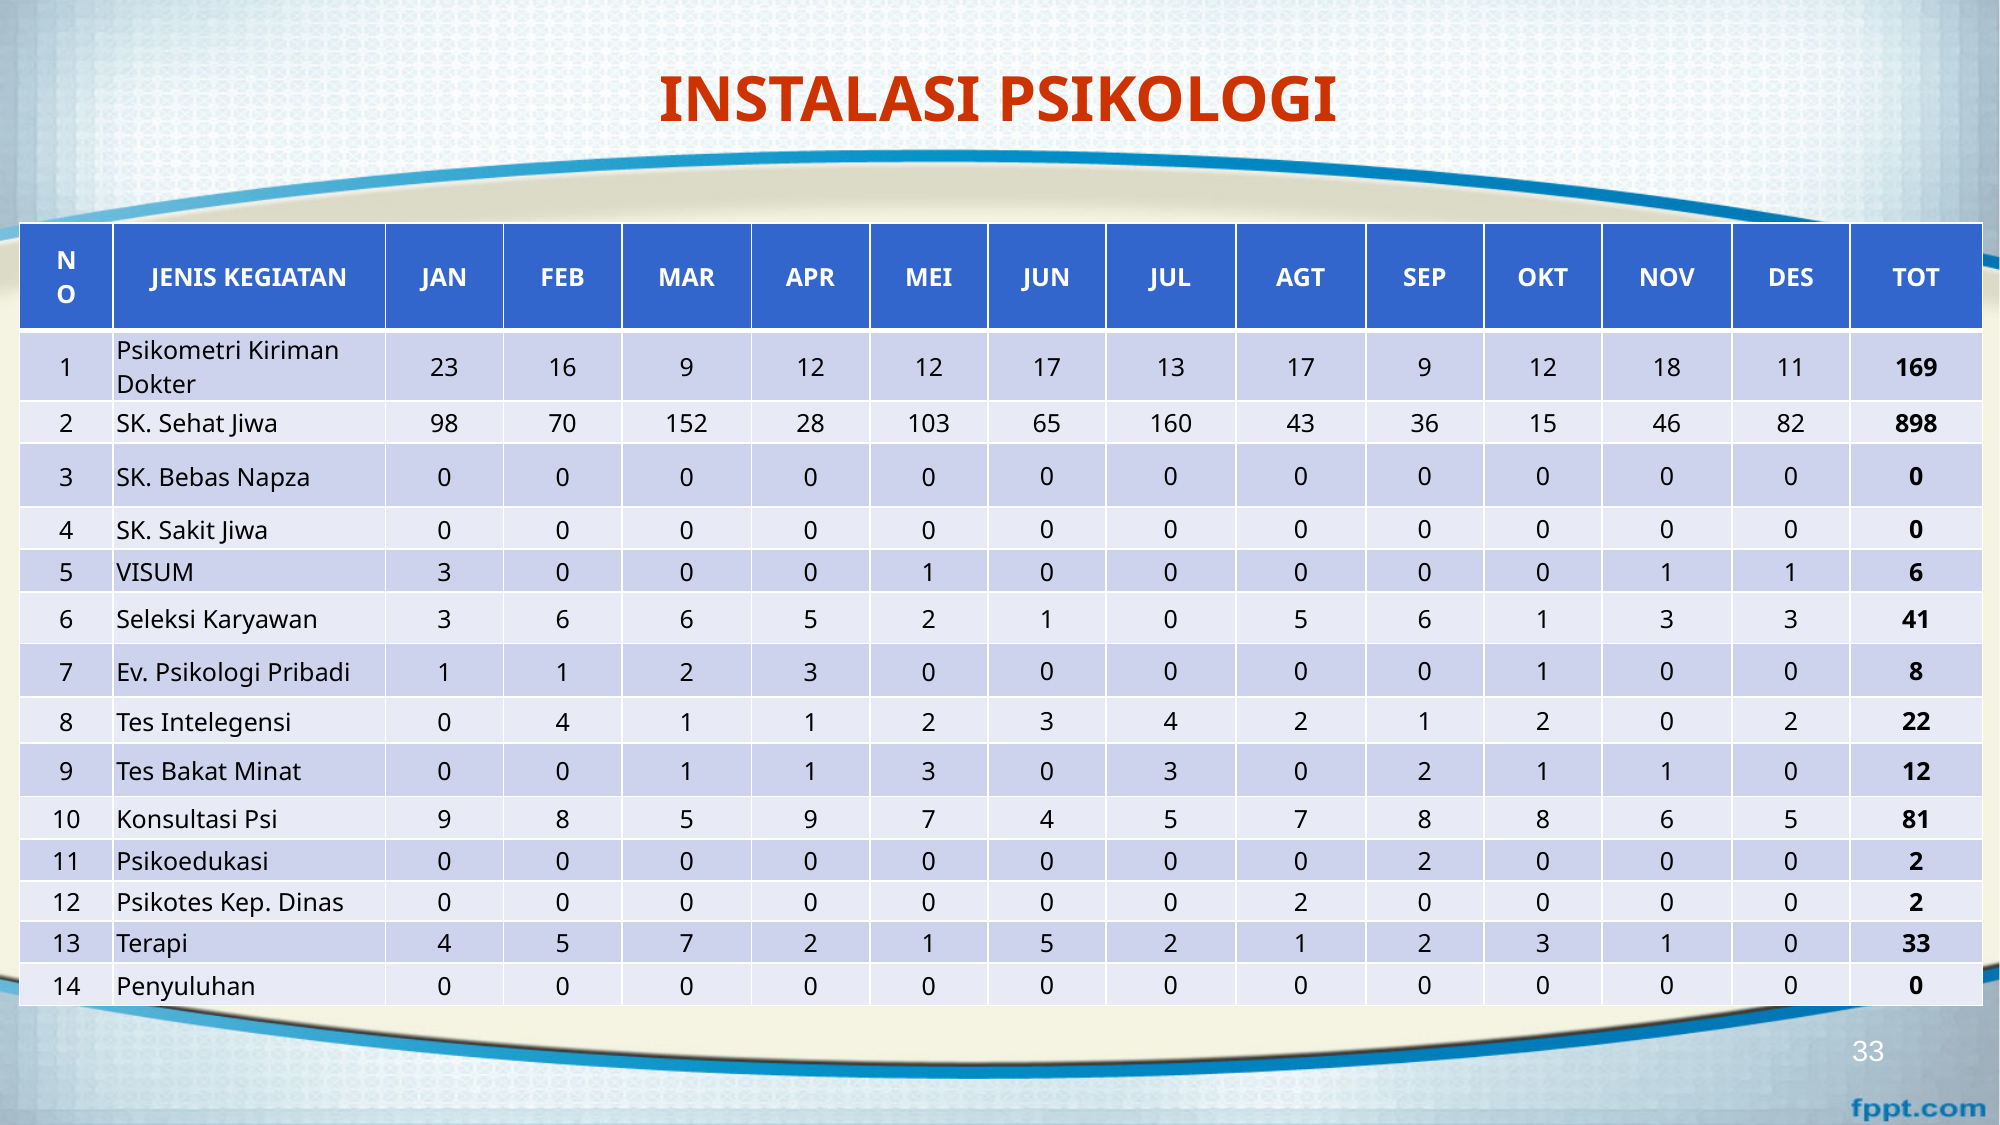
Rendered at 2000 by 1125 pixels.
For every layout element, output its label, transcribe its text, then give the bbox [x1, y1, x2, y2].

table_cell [1485, 644, 1601, 696]
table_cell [1603, 964, 1731, 1005]
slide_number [1432, 1024, 1900, 1103]
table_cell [504, 744, 621, 796]
table_cell 16 [504, 333, 621, 400]
table_cell 12 [752, 333, 869, 400]
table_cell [504, 964, 621, 1005]
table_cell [1107, 964, 1235, 1005]
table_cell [1733, 444, 1849, 506]
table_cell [1603, 593, 1731, 643]
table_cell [1107, 593, 1235, 643]
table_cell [871, 550, 987, 591]
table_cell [1851, 698, 1982, 742]
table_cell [504, 882, 621, 920]
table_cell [504, 444, 621, 506]
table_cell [1367, 444, 1483, 506]
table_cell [623, 550, 751, 591]
table_cell 65 [989, 402, 1105, 442]
table_cell 2 [20, 402, 112, 442]
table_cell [1237, 964, 1365, 1005]
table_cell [1107, 550, 1235, 591]
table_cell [1733, 744, 1849, 796]
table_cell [1107, 797, 1235, 838]
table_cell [1237, 797, 1365, 838]
table_cell 17 [989, 333, 1105, 400]
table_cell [871, 744, 987, 796]
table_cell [386, 882, 503, 920]
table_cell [1367, 964, 1483, 1005]
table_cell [114, 508, 385, 548]
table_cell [114, 840, 385, 880]
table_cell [20, 698, 112, 742]
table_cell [871, 644, 987, 696]
table_header JAN [386, 224, 503, 328]
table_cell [1851, 797, 1982, 838]
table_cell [20, 922, 112, 962]
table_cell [1107, 444, 1235, 506]
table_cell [114, 964, 385, 1005]
table_header NOV [1603, 224, 1731, 328]
table_cell 98 [386, 402, 503, 442]
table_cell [386, 508, 503, 548]
table_header JENIS KEGIATAN [114, 224, 385, 328]
table_cell 3 [20, 444, 112, 506]
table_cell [1733, 644, 1849, 696]
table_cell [1733, 840, 1849, 880]
table_cell 898 [1851, 402, 1982, 442]
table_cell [1733, 964, 1849, 1005]
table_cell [20, 964, 112, 1005]
table_header APR [752, 224, 869, 328]
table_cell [1603, 550, 1731, 591]
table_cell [752, 698, 869, 742]
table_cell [1107, 922, 1235, 962]
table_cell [989, 508, 1105, 548]
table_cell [386, 840, 503, 880]
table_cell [1733, 593, 1849, 643]
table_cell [1603, 840, 1731, 880]
table_cell 160 [1107, 402, 1235, 442]
table_cell 23 [386, 333, 503, 400]
table_header JUL [1107, 224, 1235, 328]
table_header SEP [1367, 224, 1483, 328]
table_header OKT [1485, 224, 1601, 328]
table_cell 70 [504, 402, 621, 442]
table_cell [871, 922, 987, 962]
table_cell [623, 698, 751, 742]
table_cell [1485, 797, 1601, 838]
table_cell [504, 593, 621, 643]
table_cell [504, 644, 621, 696]
table_cell SK. Bebas Napza [114, 444, 385, 506]
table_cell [752, 644, 869, 696]
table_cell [1237, 508, 1365, 548]
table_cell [1237, 698, 1365, 742]
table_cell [1603, 922, 1731, 962]
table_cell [1107, 644, 1235, 696]
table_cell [623, 964, 751, 1005]
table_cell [989, 744, 1105, 796]
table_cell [989, 593, 1105, 643]
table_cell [504, 922, 621, 962]
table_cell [20, 644, 112, 696]
table_cell 1 [20, 333, 112, 400]
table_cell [114, 882, 385, 920]
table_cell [1107, 882, 1235, 920]
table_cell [752, 840, 869, 880]
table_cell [989, 644, 1105, 696]
table_cell 36 [1367, 402, 1483, 442]
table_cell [1603, 698, 1731, 742]
table_cell Psikometri Kiriman Dokter [114, 333, 385, 400]
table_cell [1851, 922, 1982, 962]
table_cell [114, 922, 385, 962]
table_cell 11 [1733, 333, 1849, 400]
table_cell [1367, 550, 1483, 591]
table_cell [989, 550, 1105, 591]
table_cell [20, 882, 112, 920]
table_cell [871, 593, 987, 643]
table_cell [871, 964, 987, 1005]
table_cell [1367, 840, 1483, 880]
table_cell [1733, 550, 1849, 591]
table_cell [1733, 698, 1849, 742]
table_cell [1485, 840, 1601, 880]
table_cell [1603, 744, 1731, 796]
table_cell 18 [1603, 333, 1731, 400]
table_header DES [1733, 224, 1849, 328]
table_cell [1107, 508, 1235, 548]
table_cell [1107, 698, 1235, 742]
picture [1983, 265, 2000, 971]
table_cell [1851, 508, 1982, 548]
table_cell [752, 964, 869, 1005]
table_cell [114, 550, 385, 591]
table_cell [1367, 593, 1483, 643]
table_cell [1237, 593, 1365, 643]
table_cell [752, 593, 869, 643]
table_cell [1851, 964, 1982, 1005]
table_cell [1485, 698, 1601, 742]
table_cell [1485, 882, 1601, 920]
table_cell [386, 744, 503, 796]
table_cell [752, 922, 869, 962]
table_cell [1485, 922, 1601, 962]
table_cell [1485, 744, 1601, 796]
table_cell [1851, 644, 1982, 696]
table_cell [114, 698, 385, 742]
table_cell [871, 882, 987, 920]
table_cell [386, 797, 503, 838]
table_cell 43 [1237, 402, 1365, 442]
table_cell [20, 744, 112, 796]
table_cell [752, 797, 869, 838]
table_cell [1851, 744, 1982, 796]
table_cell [386, 922, 503, 962]
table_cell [1733, 882, 1849, 920]
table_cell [1485, 550, 1601, 591]
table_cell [386, 964, 503, 1005]
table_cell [752, 508, 869, 548]
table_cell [752, 744, 869, 796]
table_cell 152 [623, 402, 751, 442]
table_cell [1851, 550, 1982, 591]
table_cell 82 [1733, 402, 1849, 442]
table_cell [20, 508, 112, 548]
table_cell 13 [1107, 333, 1235, 400]
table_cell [386, 698, 503, 742]
table_cell SK. Sehat Jiwa [114, 402, 385, 442]
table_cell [1237, 444, 1365, 506]
picture [0, 0, 2000, 1125]
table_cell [752, 550, 869, 591]
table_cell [871, 508, 987, 548]
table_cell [114, 744, 385, 796]
table_header FEB [504, 224, 621, 328]
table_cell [1367, 922, 1483, 962]
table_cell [623, 840, 751, 880]
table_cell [752, 882, 869, 920]
table_header NO [20, 224, 112, 328]
table_cell 46 [1603, 402, 1731, 442]
table_header AGT [1237, 224, 1365, 328]
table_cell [623, 444, 751, 506]
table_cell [386, 444, 503, 506]
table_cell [1237, 840, 1365, 880]
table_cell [1107, 840, 1235, 880]
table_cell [1107, 744, 1235, 796]
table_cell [20, 797, 112, 838]
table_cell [1367, 644, 1483, 696]
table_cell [871, 797, 987, 838]
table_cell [989, 797, 1105, 838]
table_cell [989, 698, 1105, 742]
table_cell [1485, 444, 1601, 506]
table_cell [1851, 882, 1982, 920]
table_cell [114, 644, 385, 696]
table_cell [989, 922, 1105, 962]
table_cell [386, 550, 503, 591]
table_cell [623, 797, 751, 838]
table_cell 103 [871, 402, 987, 442]
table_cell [20, 550, 112, 591]
table_header TOT [1851, 224, 1982, 328]
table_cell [1603, 444, 1731, 506]
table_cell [114, 797, 385, 838]
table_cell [623, 508, 751, 548]
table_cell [1733, 797, 1849, 838]
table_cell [623, 593, 751, 643]
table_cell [871, 698, 987, 742]
table_cell 169 [1851, 333, 1982, 400]
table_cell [1237, 882, 1365, 920]
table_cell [989, 882, 1105, 920]
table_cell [1603, 644, 1731, 696]
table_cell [871, 840, 987, 880]
table_header MEI [871, 224, 987, 328]
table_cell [386, 593, 503, 643]
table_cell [989, 840, 1105, 880]
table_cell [1485, 508, 1601, 548]
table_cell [20, 593, 112, 643]
table_header JUN [989, 224, 1105, 328]
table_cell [1367, 508, 1483, 548]
table_cell 15 [1485, 402, 1601, 442]
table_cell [504, 840, 621, 880]
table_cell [1367, 797, 1483, 838]
table_cell 17 [1237, 333, 1365, 400]
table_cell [752, 444, 869, 506]
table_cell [1367, 882, 1483, 920]
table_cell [1485, 964, 1601, 1005]
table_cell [504, 550, 621, 591]
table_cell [1367, 698, 1483, 742]
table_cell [1237, 744, 1365, 796]
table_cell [1603, 882, 1731, 920]
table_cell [1237, 922, 1365, 962]
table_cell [989, 964, 1105, 1005]
table_cell 28 [752, 402, 869, 442]
table_cell 9 [623, 333, 751, 400]
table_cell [1603, 797, 1731, 838]
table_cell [1733, 922, 1849, 962]
table_cell 9 [1367, 333, 1483, 400]
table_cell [1237, 550, 1365, 591]
table_header MAR [623, 224, 751, 328]
table_cell 12 [871, 333, 987, 400]
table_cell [386, 644, 503, 696]
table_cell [623, 922, 751, 962]
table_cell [623, 744, 751, 796]
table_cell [1851, 444, 1982, 506]
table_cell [623, 882, 751, 920]
title INSTALASI PSIKOLOGI [432, 54, 1566, 139]
table_cell 12 [1485, 333, 1601, 400]
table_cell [871, 444, 987, 506]
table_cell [504, 797, 621, 838]
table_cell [623, 644, 751, 696]
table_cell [114, 593, 385, 643]
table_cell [504, 508, 621, 548]
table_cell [989, 444, 1105, 506]
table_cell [1851, 840, 1982, 880]
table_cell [1367, 744, 1483, 796]
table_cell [1237, 644, 1365, 696]
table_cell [1733, 508, 1849, 548]
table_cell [1851, 593, 1982, 643]
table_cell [20, 840, 112, 880]
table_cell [1485, 593, 1601, 643]
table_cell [504, 698, 621, 742]
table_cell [1603, 508, 1731, 548]
